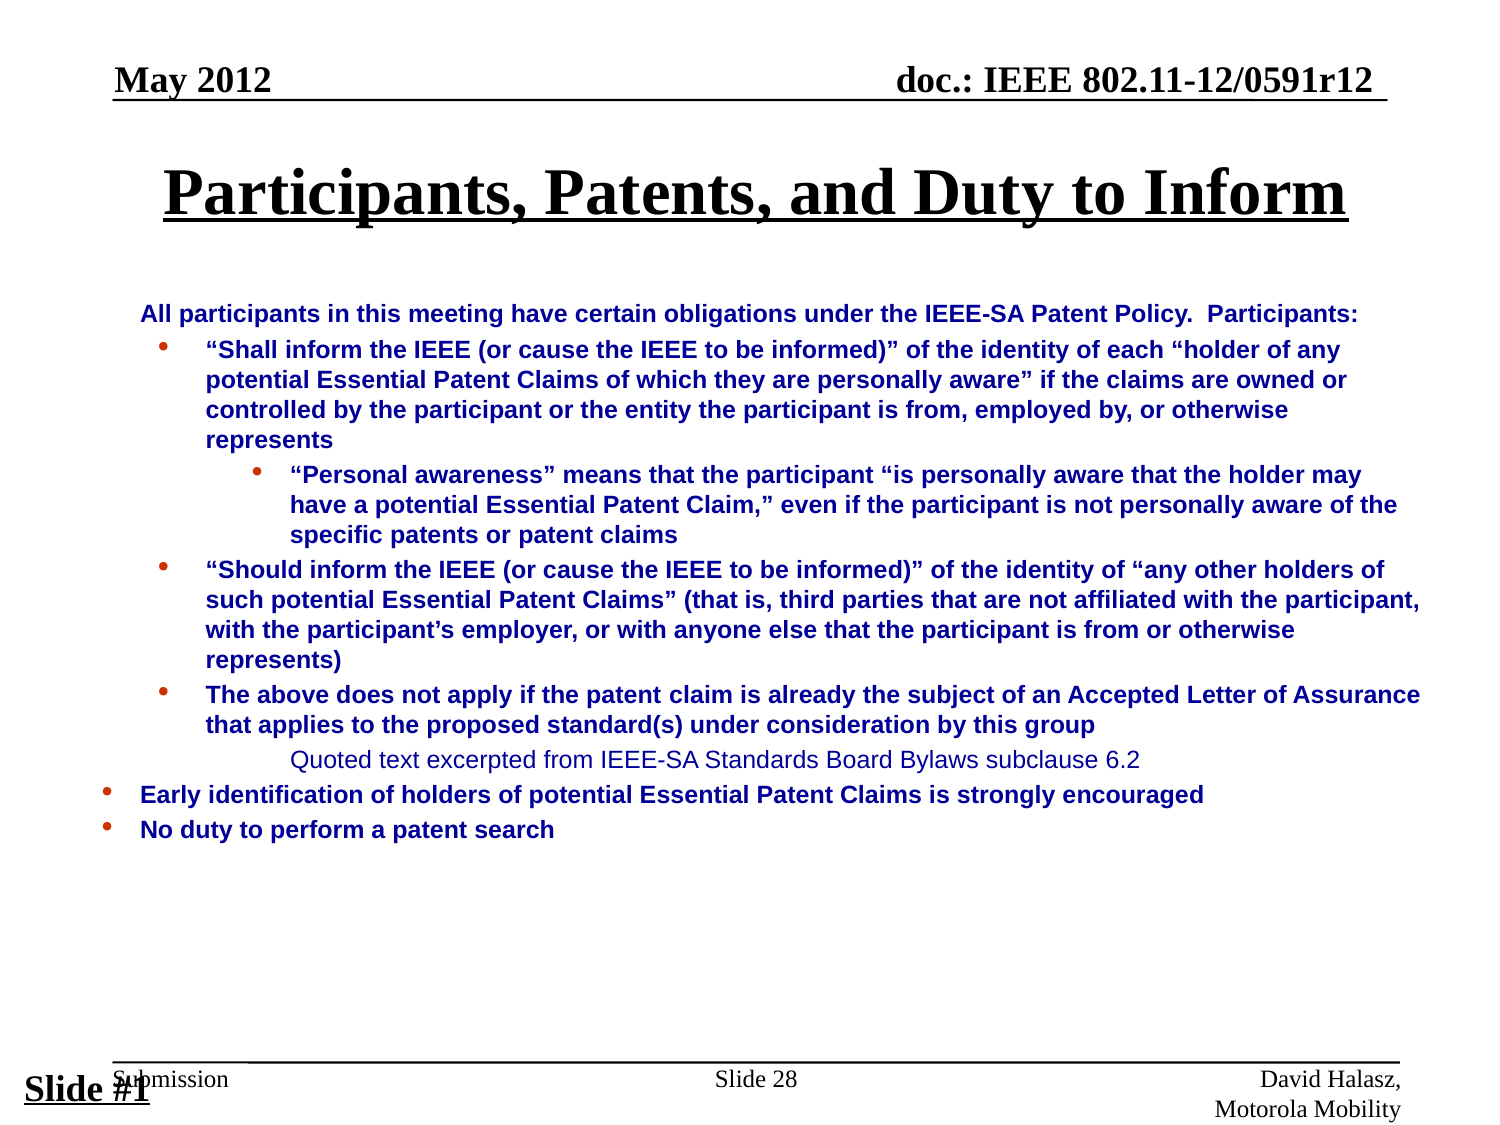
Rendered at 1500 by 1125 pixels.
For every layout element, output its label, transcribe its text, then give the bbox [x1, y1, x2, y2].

text_box All participants in this meeting have certain obligations under the IEEE-SA Patent Policy. Participants: “Shall inform the IEEE (or cause the IEEE to be informed)” of the identity of each “holder of any potential Essential Patent Claims of which they are personally aware” if the claims are owned or controlled by the participant or the entity the participant is from, employed by, or otherwise represents “Personal awareness” means that the participant “is personally aware that the holder may have a potential Essential Patent Claim,” even if the participant is not personally aware of the specific patents or patent claims “Should inform the IEEE (or cause the IEEE to be informed)” of the identity of “any other holders of such potential Essential Patent Claims” (that is, third parties that are not affiliated with the participant, with the participant’s employer, or with anyone else that the participant is from or otherwise represents) The above does not apply if the patent claim is already the subject of an Accepted Letter of Assurance that applies to the proposed standard(s) under consideration by this group Quoted text excerpted from IEEE-SA Standards Board Bylaws subclause 6.2 Early identification of holders of potential Essential Patent Claims is strongly encouraged No duty to perform a patent search [87, 262, 1438, 913]
title Participants, Patents, and Duty to Inform [62, 137, 1451, 238]
text_box [87, 37, 1438, 163]
slide_number Slide 28 [712, 1061, 800, 1093]
text_box Slide #1 [9, 1056, 166, 1116]
footer David Halasz, Motorola Mobility [1185, 1061, 1402, 1093]
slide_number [114, 54, 333, 101]
